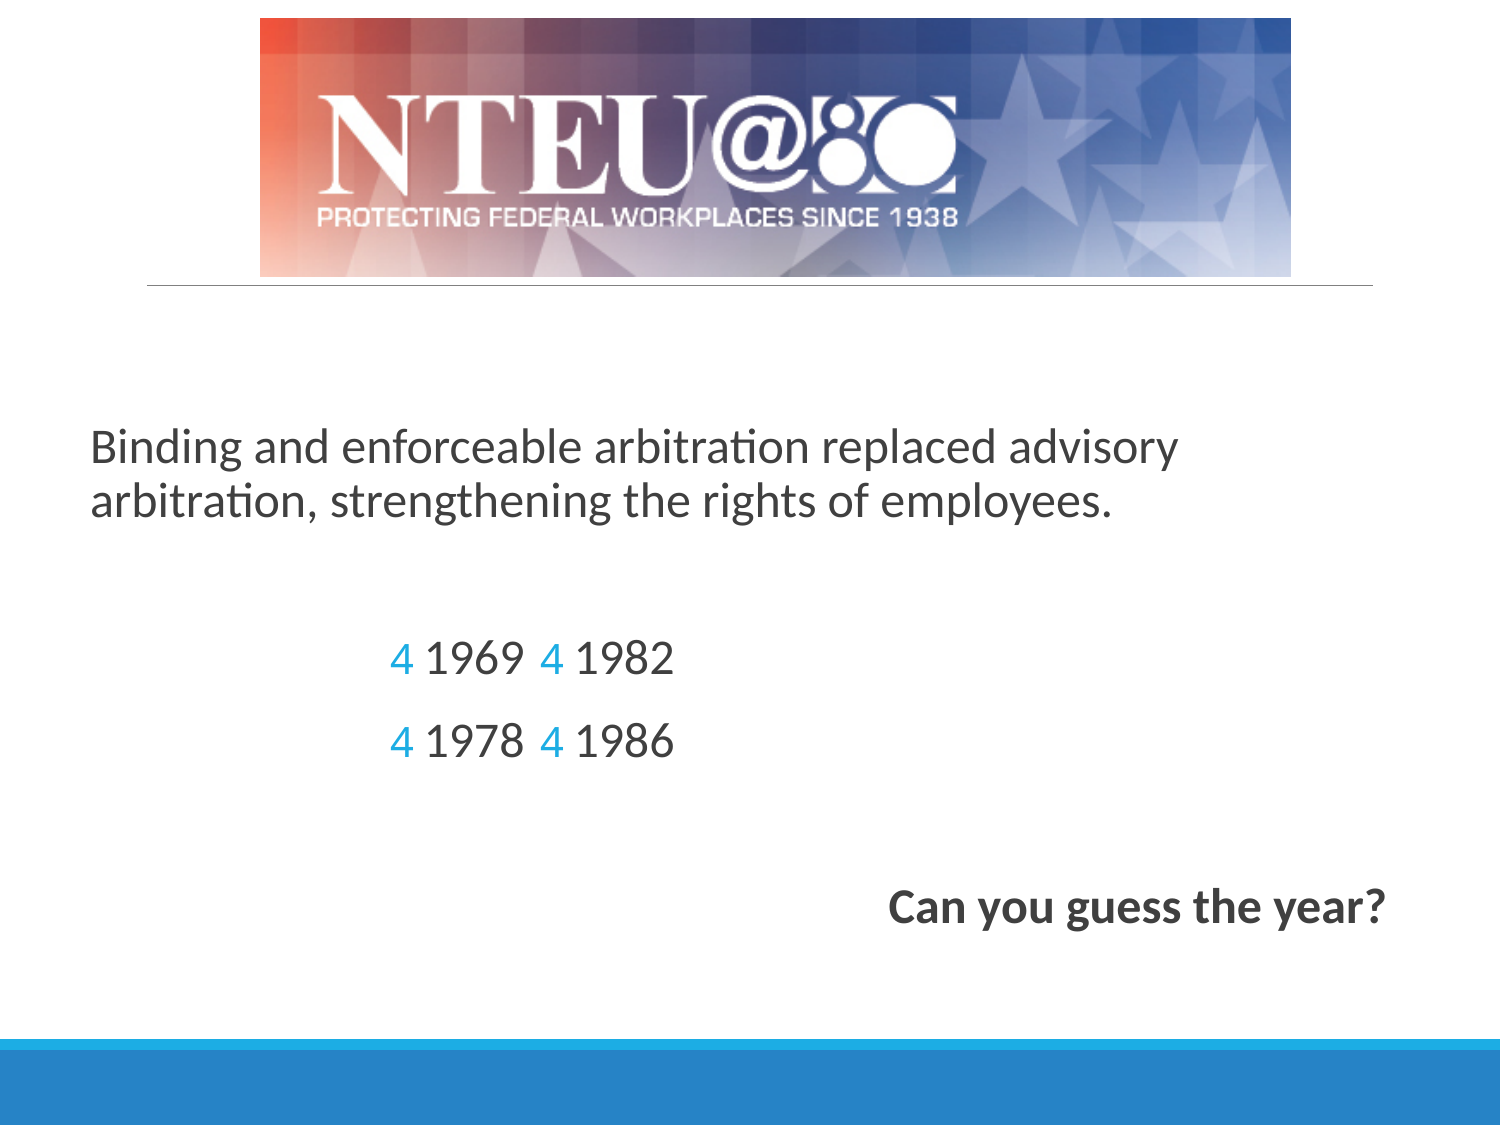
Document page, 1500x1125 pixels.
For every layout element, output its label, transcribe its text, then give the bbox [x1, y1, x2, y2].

picture [259, 18, 1291, 277]
list Binding and enforceable arbitration replaced advisory arbitration, strengthening the rights of employees. 4 1969 4 1982 4 1978 4 1986 Can you guess the year? [75, 412, 1388, 1050]
